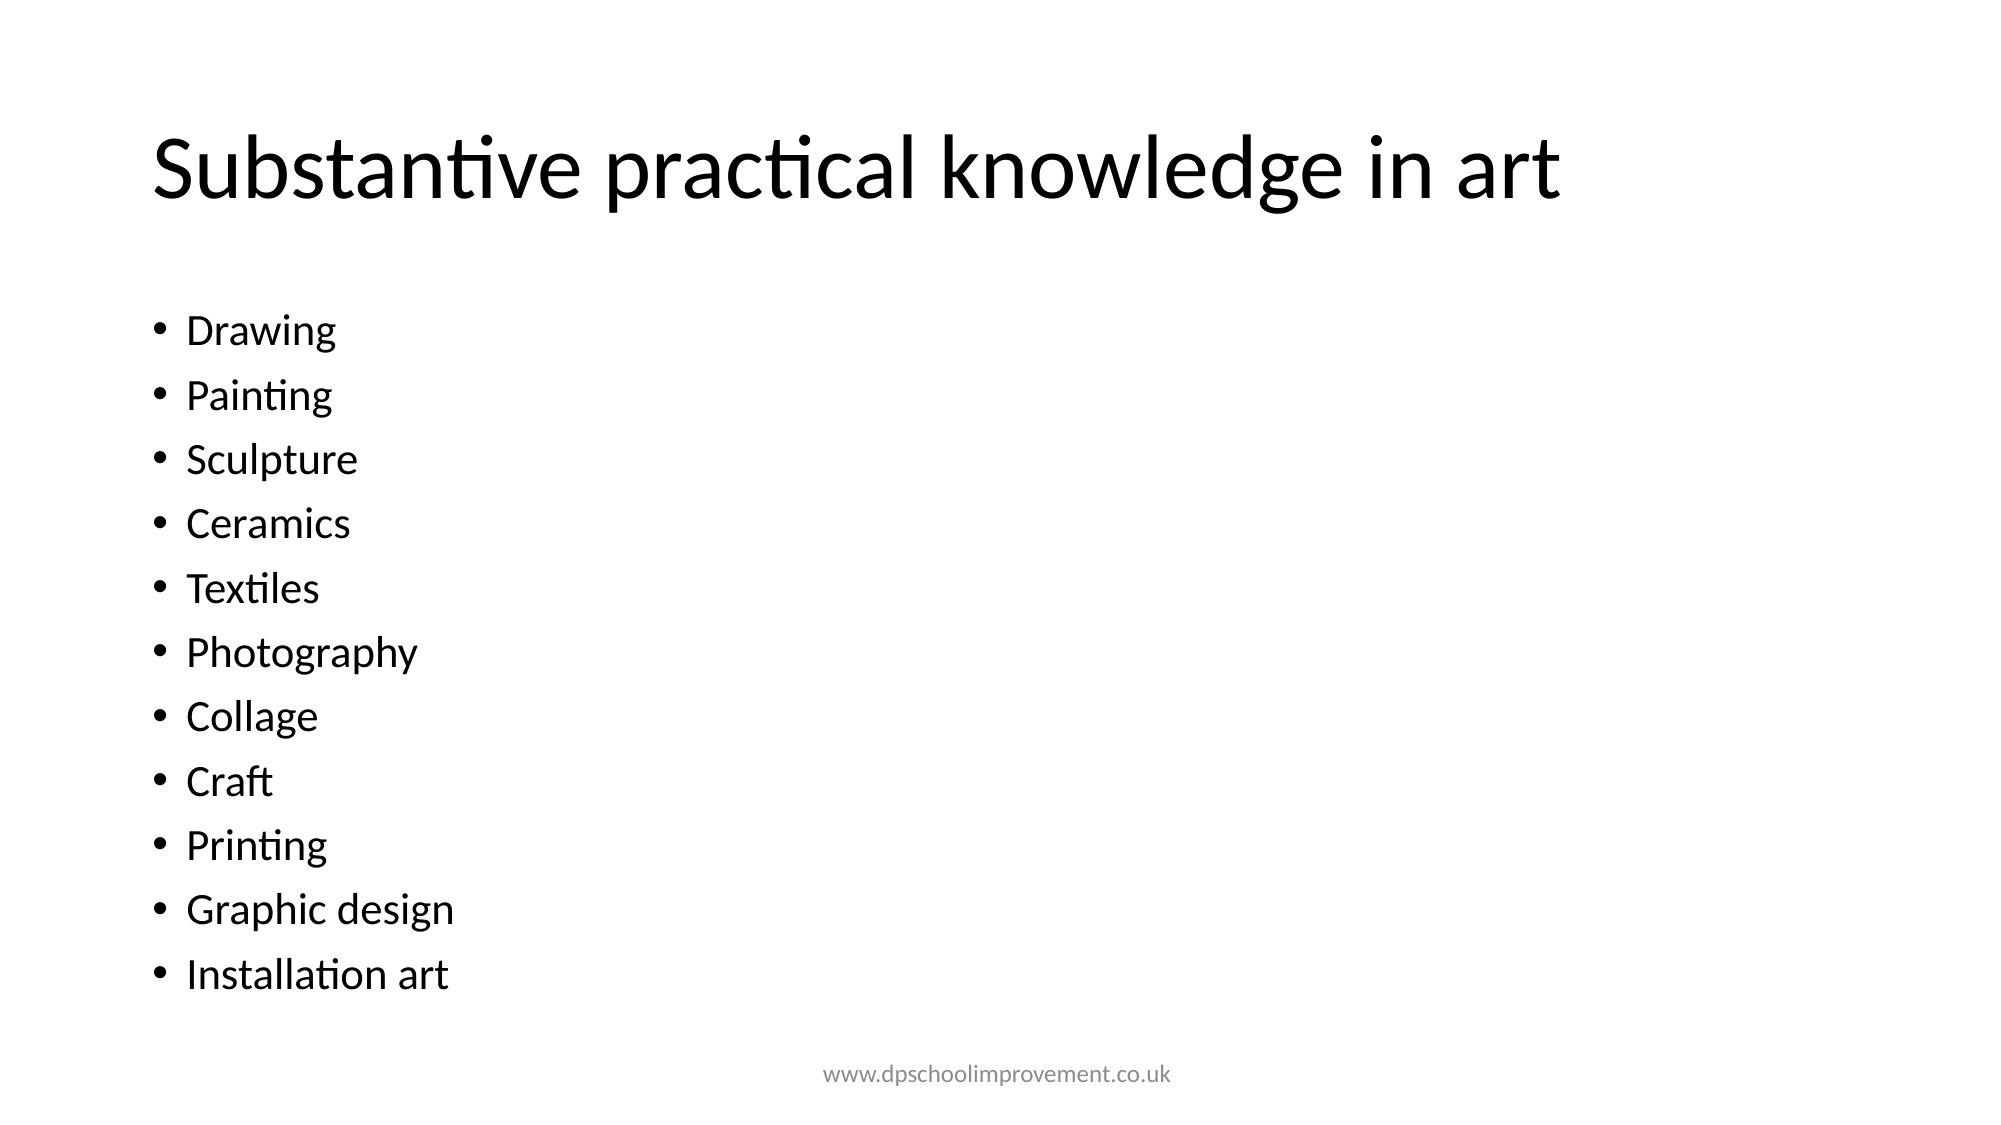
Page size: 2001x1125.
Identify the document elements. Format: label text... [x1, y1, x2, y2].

title Substantive practical knowledge in art [137, 59, 1863, 278]
footer www.dpschoolimprovement.co.uk [662, 1042, 1338, 1103]
list Drawing Painting Sculpture Ceramics Textiles Photography Collage Craft Printing Graphic design Installation art [137, 299, 1863, 1014]
